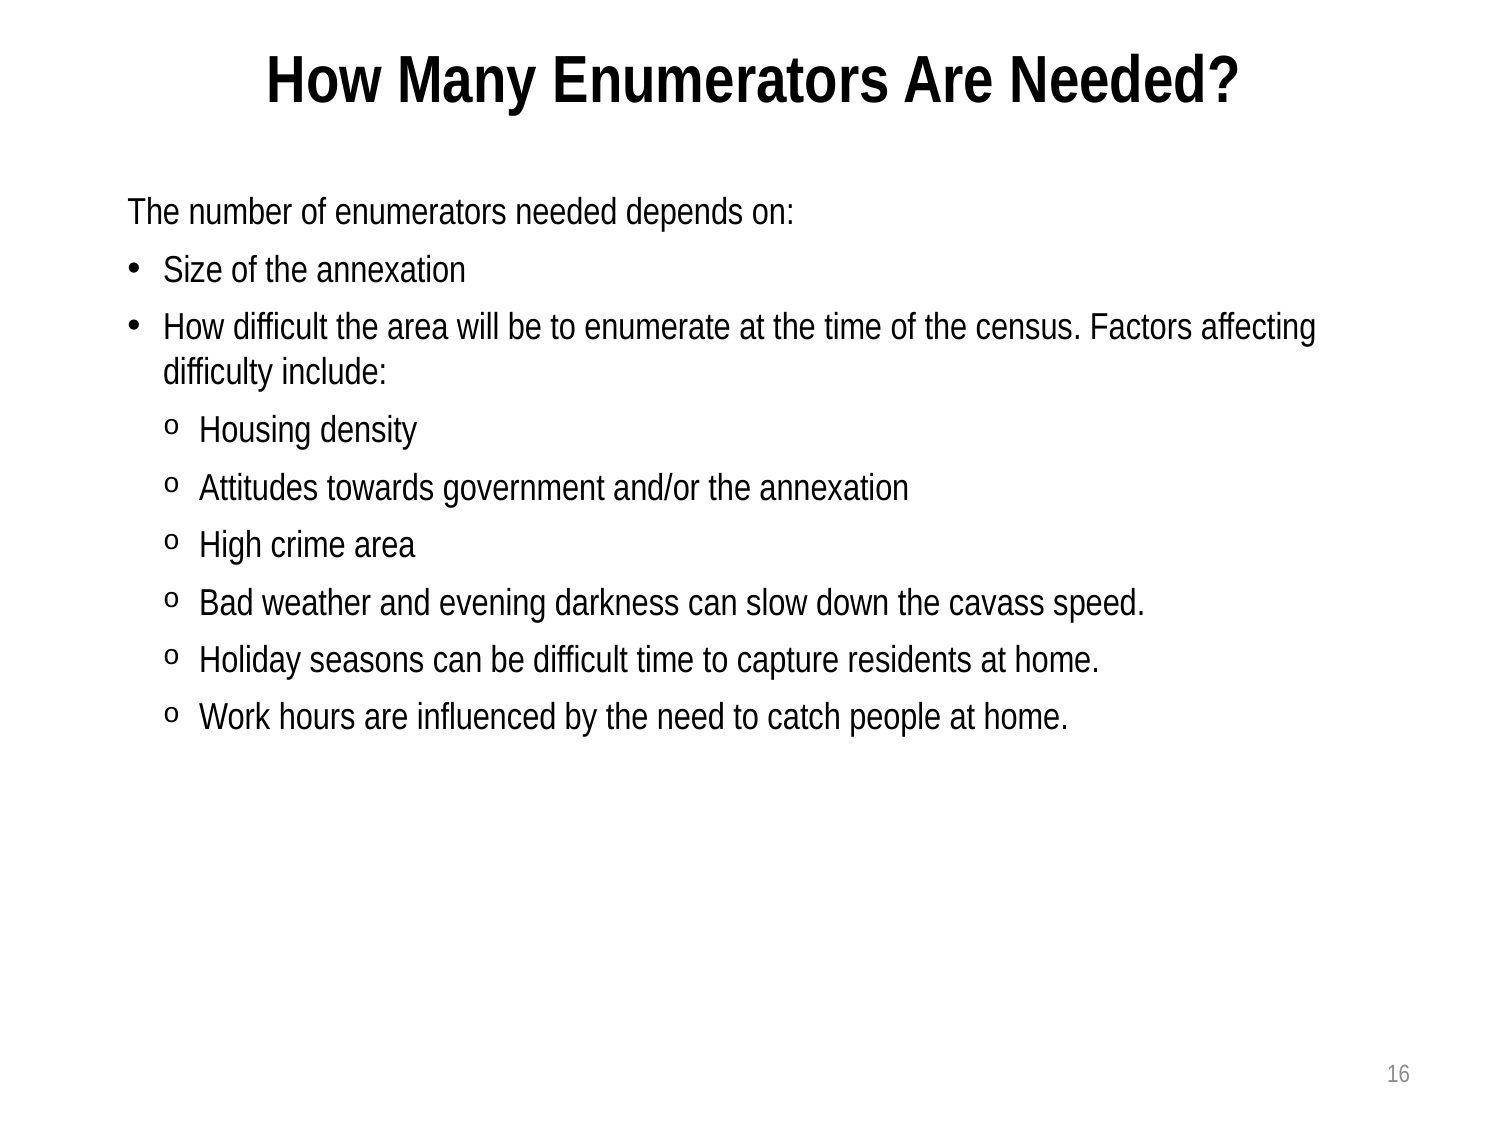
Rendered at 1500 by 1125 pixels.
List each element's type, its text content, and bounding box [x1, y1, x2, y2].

slide_number 16 [1074, 1042, 1425, 1103]
list How Many Enumerators Are Needed? [112, 37, 1388, 150]
text_box The number of enumerators needed depends on: Size of the annexation How difficult the area will be to enumerate at the time of the census. Factors affecting difficulty include: Housing density Attitudes towards government and/or the annexation High crime area Bad weather and evening darkness can slow down the cavass speed. Holiday seasons can be difficult time to capture residents at home. Work hours are influenced by the need to catch people at home. [112, 179, 1388, 745]
